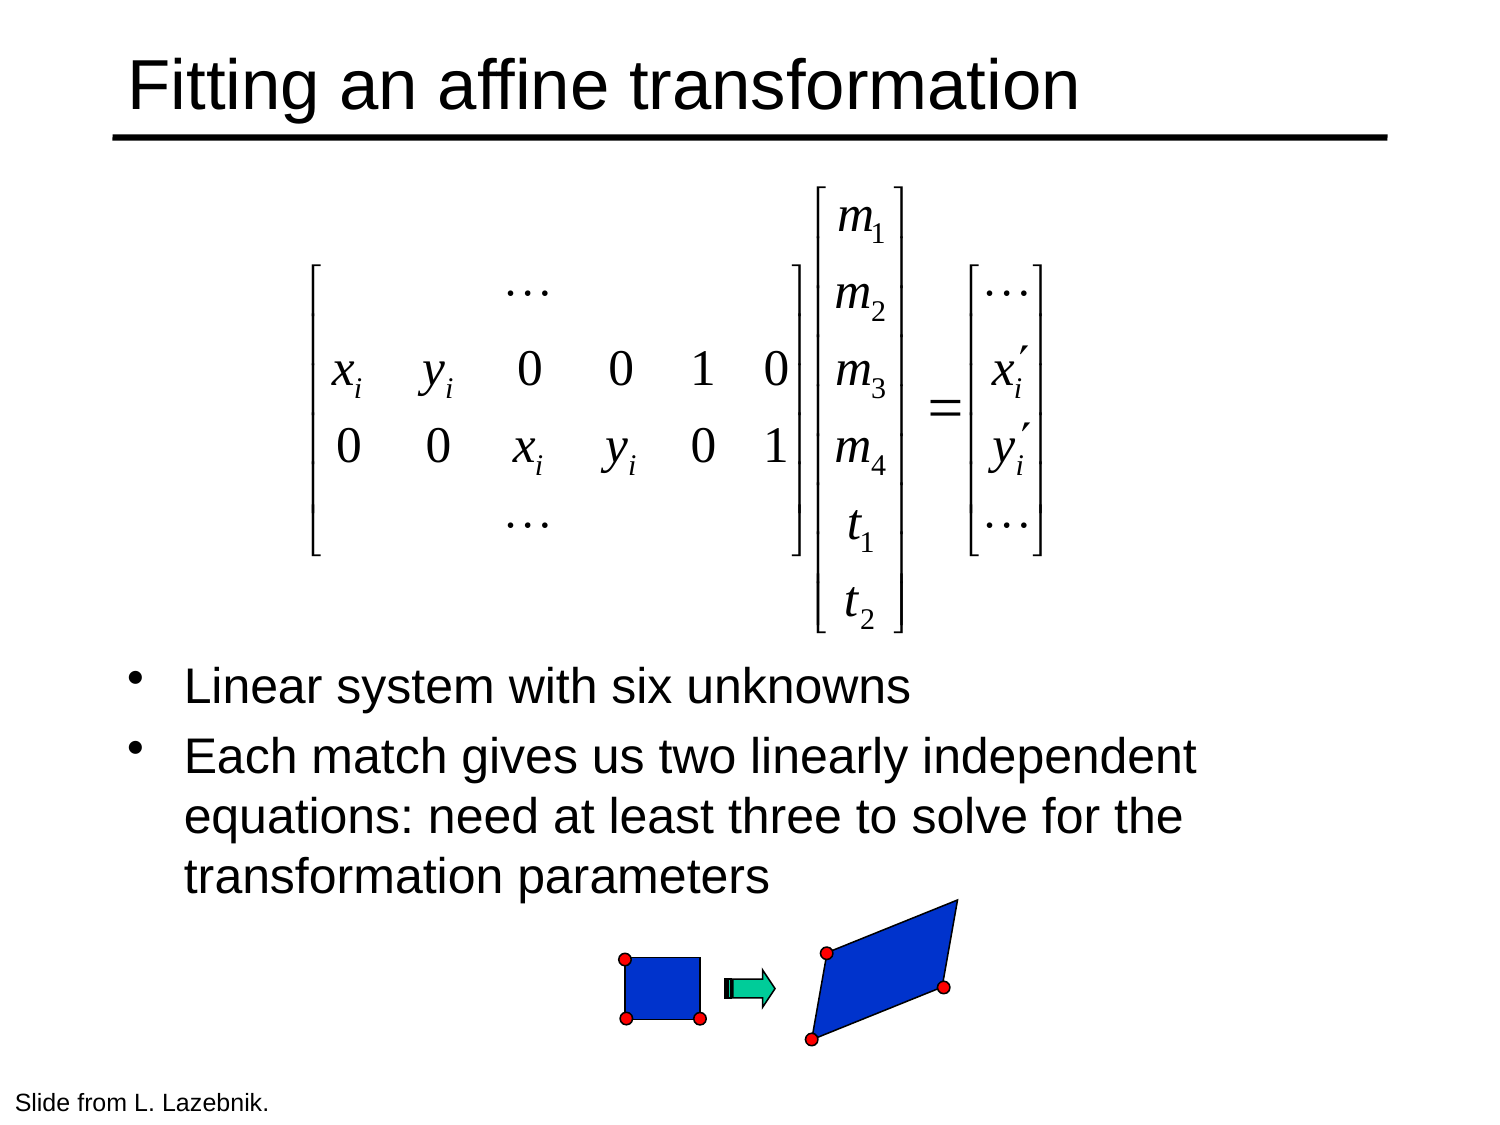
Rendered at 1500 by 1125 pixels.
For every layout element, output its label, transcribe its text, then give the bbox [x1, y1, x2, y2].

list Linear system with six unknowns Each match gives us two linearly independent equations: need at least three to solve for the transformation parameters [112, 646, 1388, 1013]
title Fitting an affine transformation [112, 12, 1388, 151]
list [299, 174, 1063, 647]
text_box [618, 932, 979, 1047]
text_box Slide from L. Lazebnik. [0, 1079, 463, 1125]
